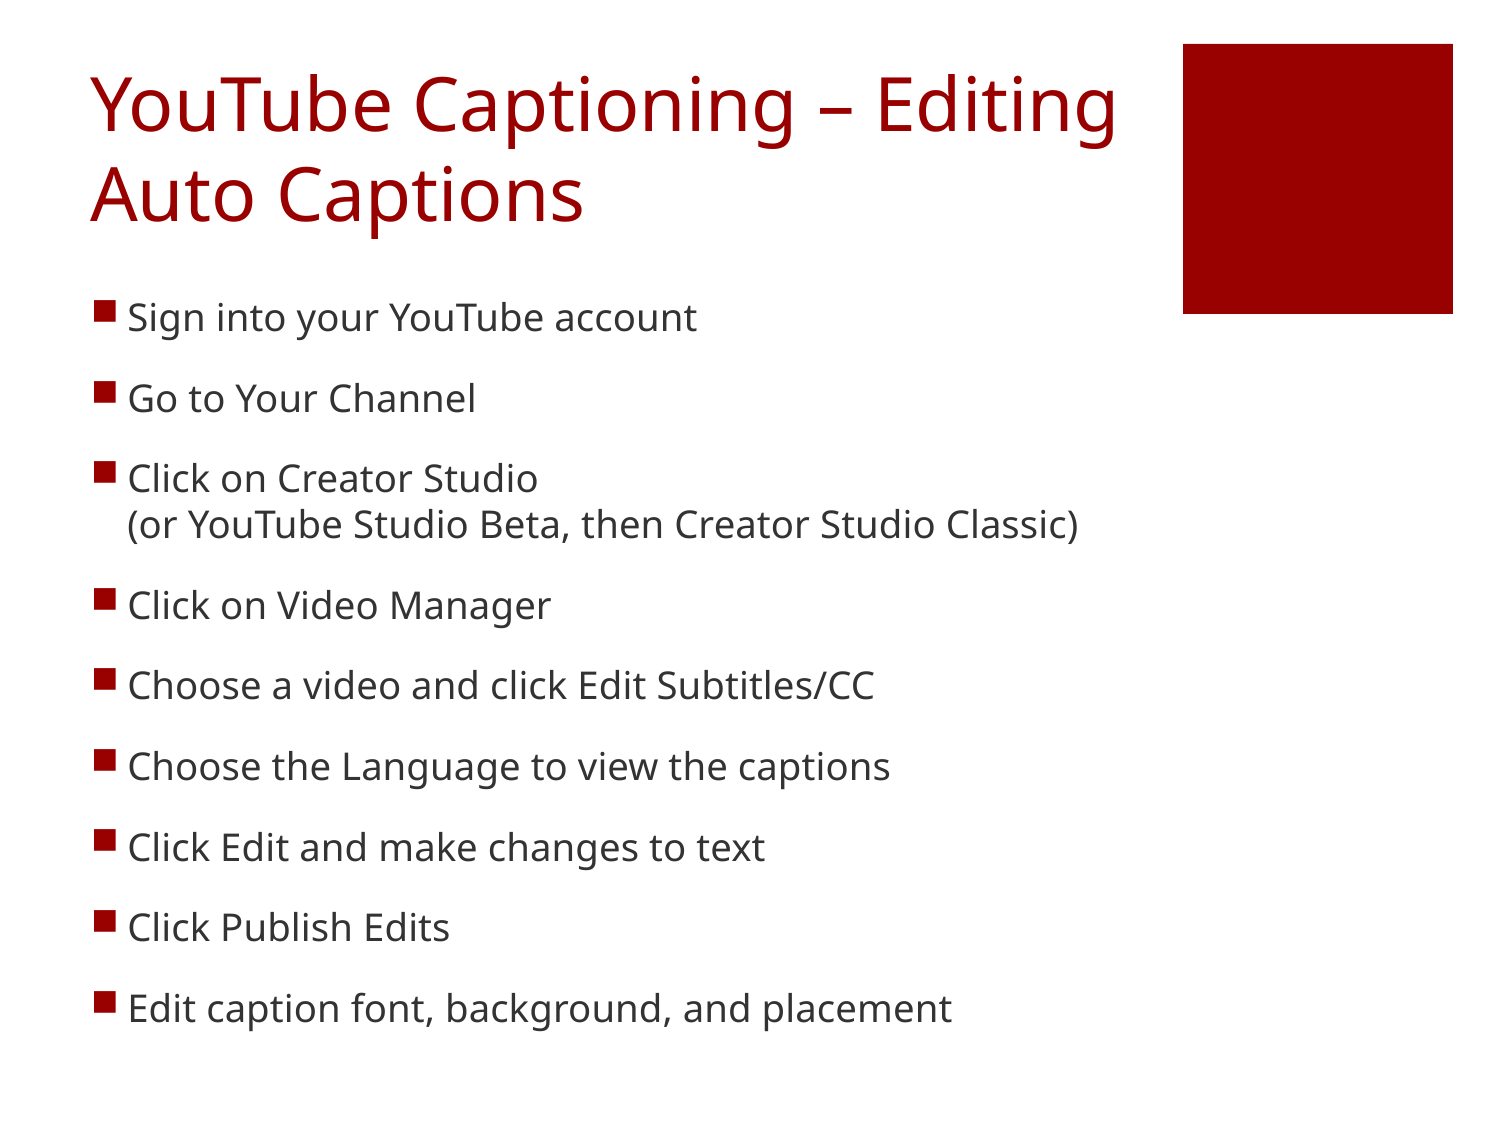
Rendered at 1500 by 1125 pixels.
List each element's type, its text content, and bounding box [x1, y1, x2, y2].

list Sign into your YouTube account Go to Your Channel Click on Creator Studio (or YouTube Studio Beta, then Creator Studio Classic) Click on Video Manager Choose a video and click Edit Subtitles/CC Choose the Language to view the captions Click Edit and make changes to text Click Publish Edits Edit caption font, background, and placement [75, 285, 1224, 1038]
title YouTube Captioning – Editing Auto Captions [75, 56, 1143, 244]
